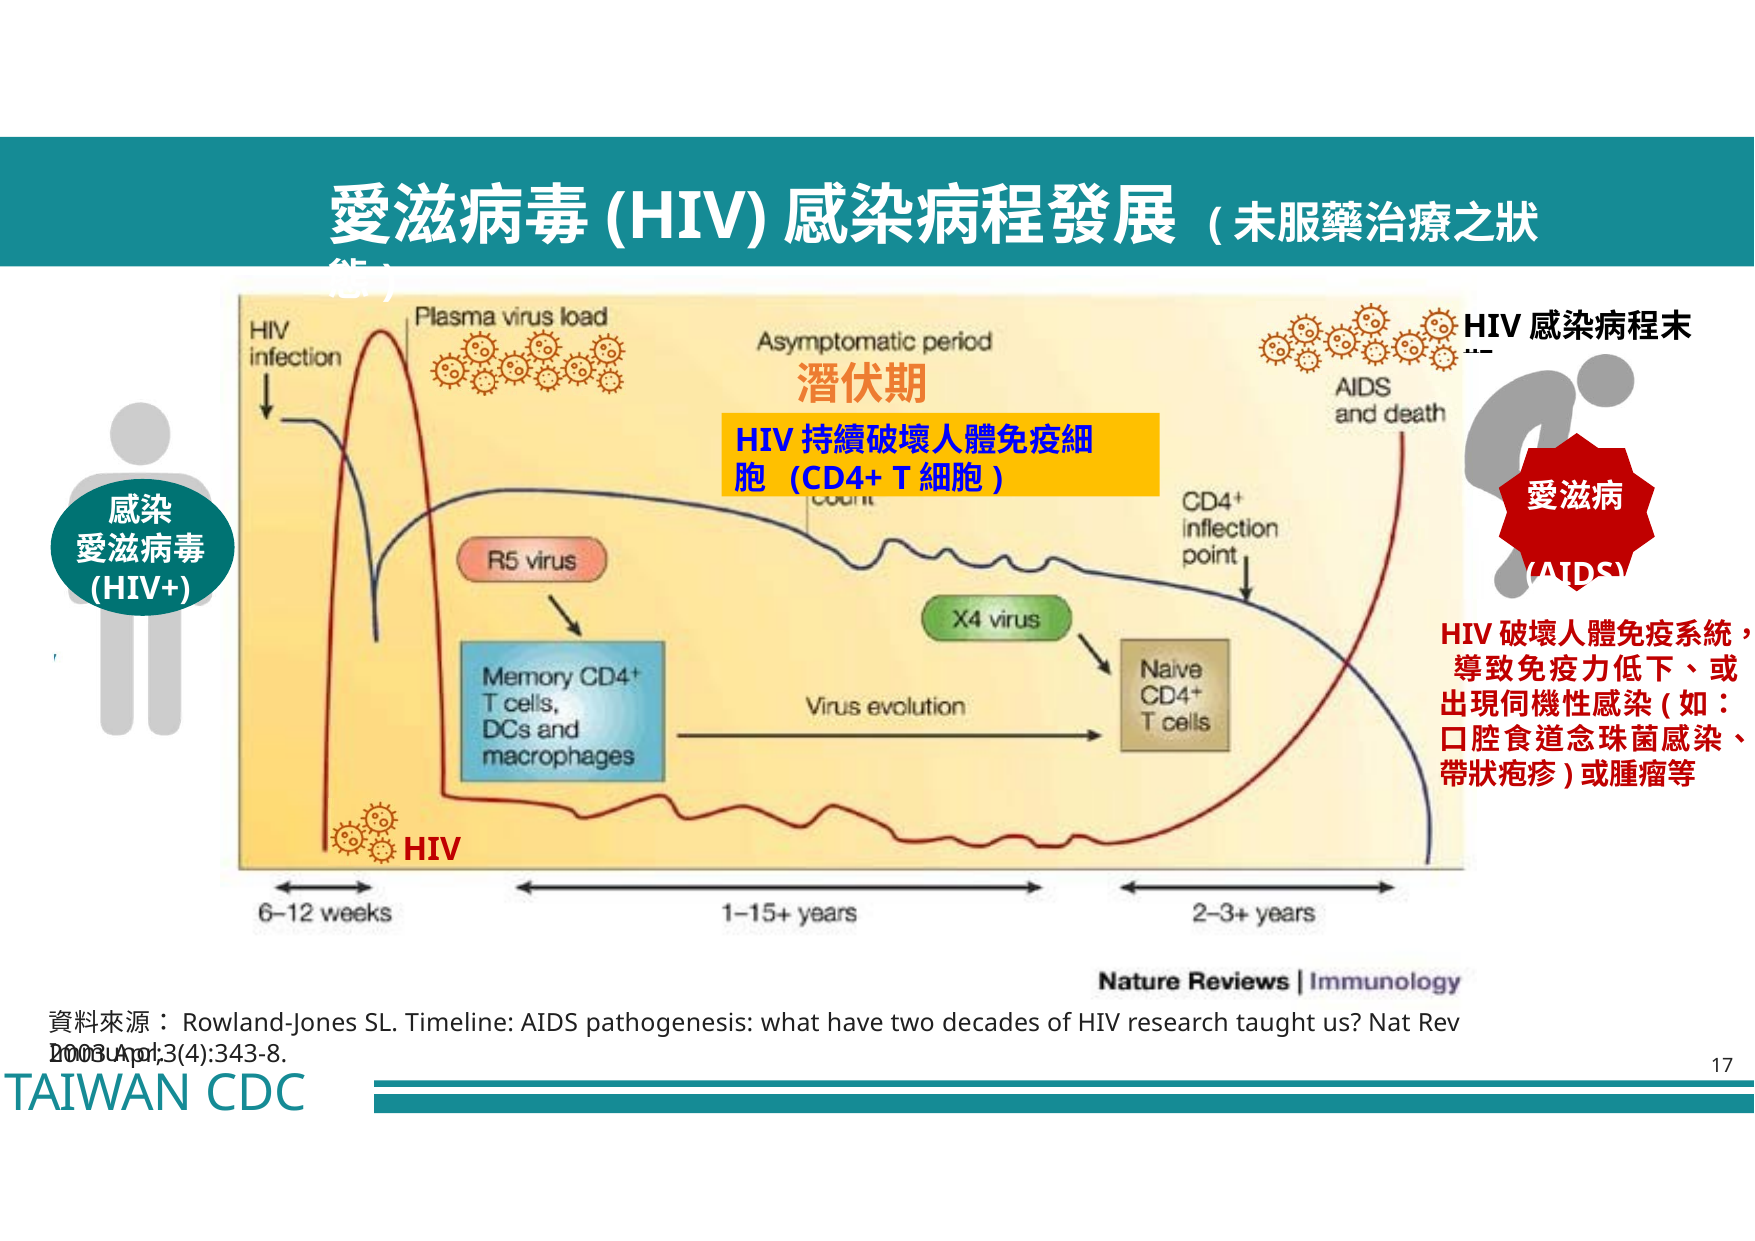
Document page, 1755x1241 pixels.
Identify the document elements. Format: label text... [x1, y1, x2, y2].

title 愛滋病毒(HIV)感染病程發展 (未服藥治療之狀態) [325, 171, 1549, 302]
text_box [328, 300, 1459, 866]
text_box HIV破壞人體免疫系統， 導致免疫力低下、或 出現伺機性感染(如： 口腔食道念珠菌感染、 帶狀疱疹)或腫瘤等 [1481, 613, 1755, 791]
text_box HIV感染病程末期 [1481, 302, 1721, 383]
footer TAIWAN CDC [2, 1052, 370, 1241]
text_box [1465, 353, 1682, 600]
text_box [374, 1094, 1754, 1114]
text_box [50, 399, 235, 739]
text_box 17 [1708, 1049, 1737, 1077]
text_box 2003 Apr;3(4):343-8. [46, 1032, 296, 1052]
text_box [0, 136, 1754, 267]
text_box [374, 1080, 1754, 1087]
text_box 資料來源：Rowland-Jones SL. Timeline: AIDS pathogenesis: what have two decades of HIV research taught us? Nat Rev Immunol. [46, 1004, 1582, 1067]
picture [220, 274, 1478, 1010]
